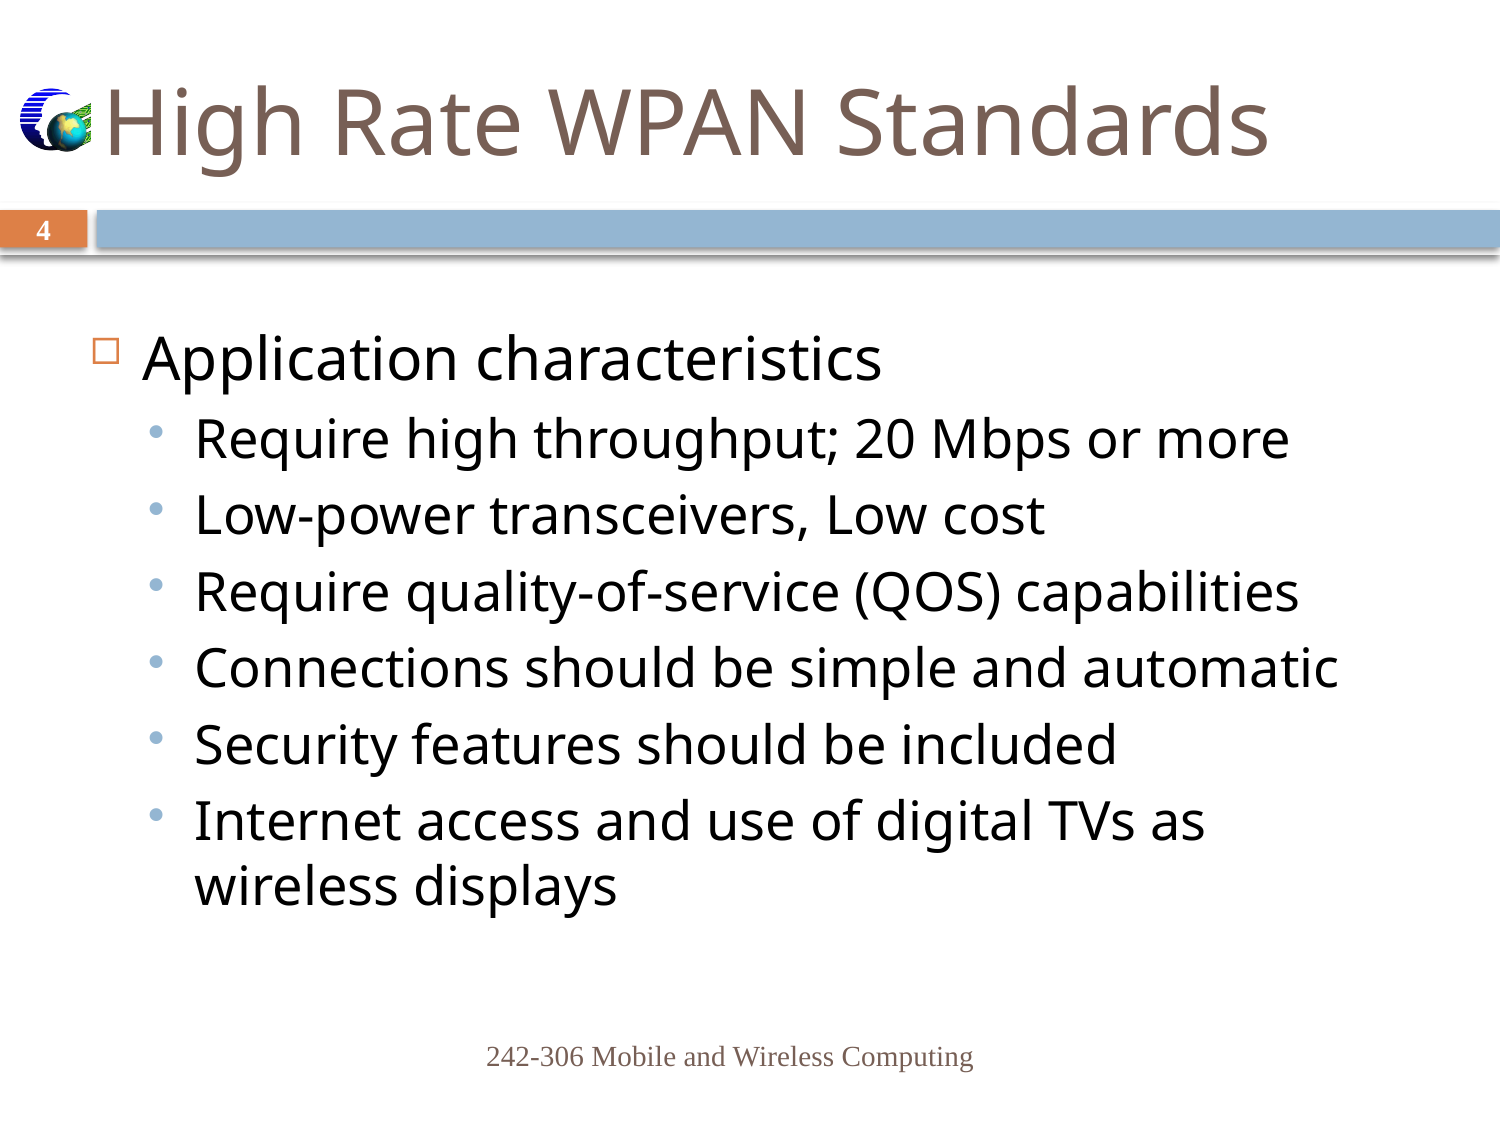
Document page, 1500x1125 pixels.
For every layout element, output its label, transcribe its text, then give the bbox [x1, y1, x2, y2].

footer 242-306 Mobile and Wireless Computing [99, 1024, 990, 1085]
list Application characteristics Require high throughput; 20 Mbps or more Low-power transceivers, Low cost Require quality-of-service (QOS) capabilities Connections should be simple and automatic Security features should be included Internet access and use of digital TVs as wireless displays [75, 312, 1425, 1025]
title High Rate WPAN Standards [87, 12, 1413, 225]
slide_number 4 [0, 208, 88, 249]
picture [19, 86, 87, 153]
